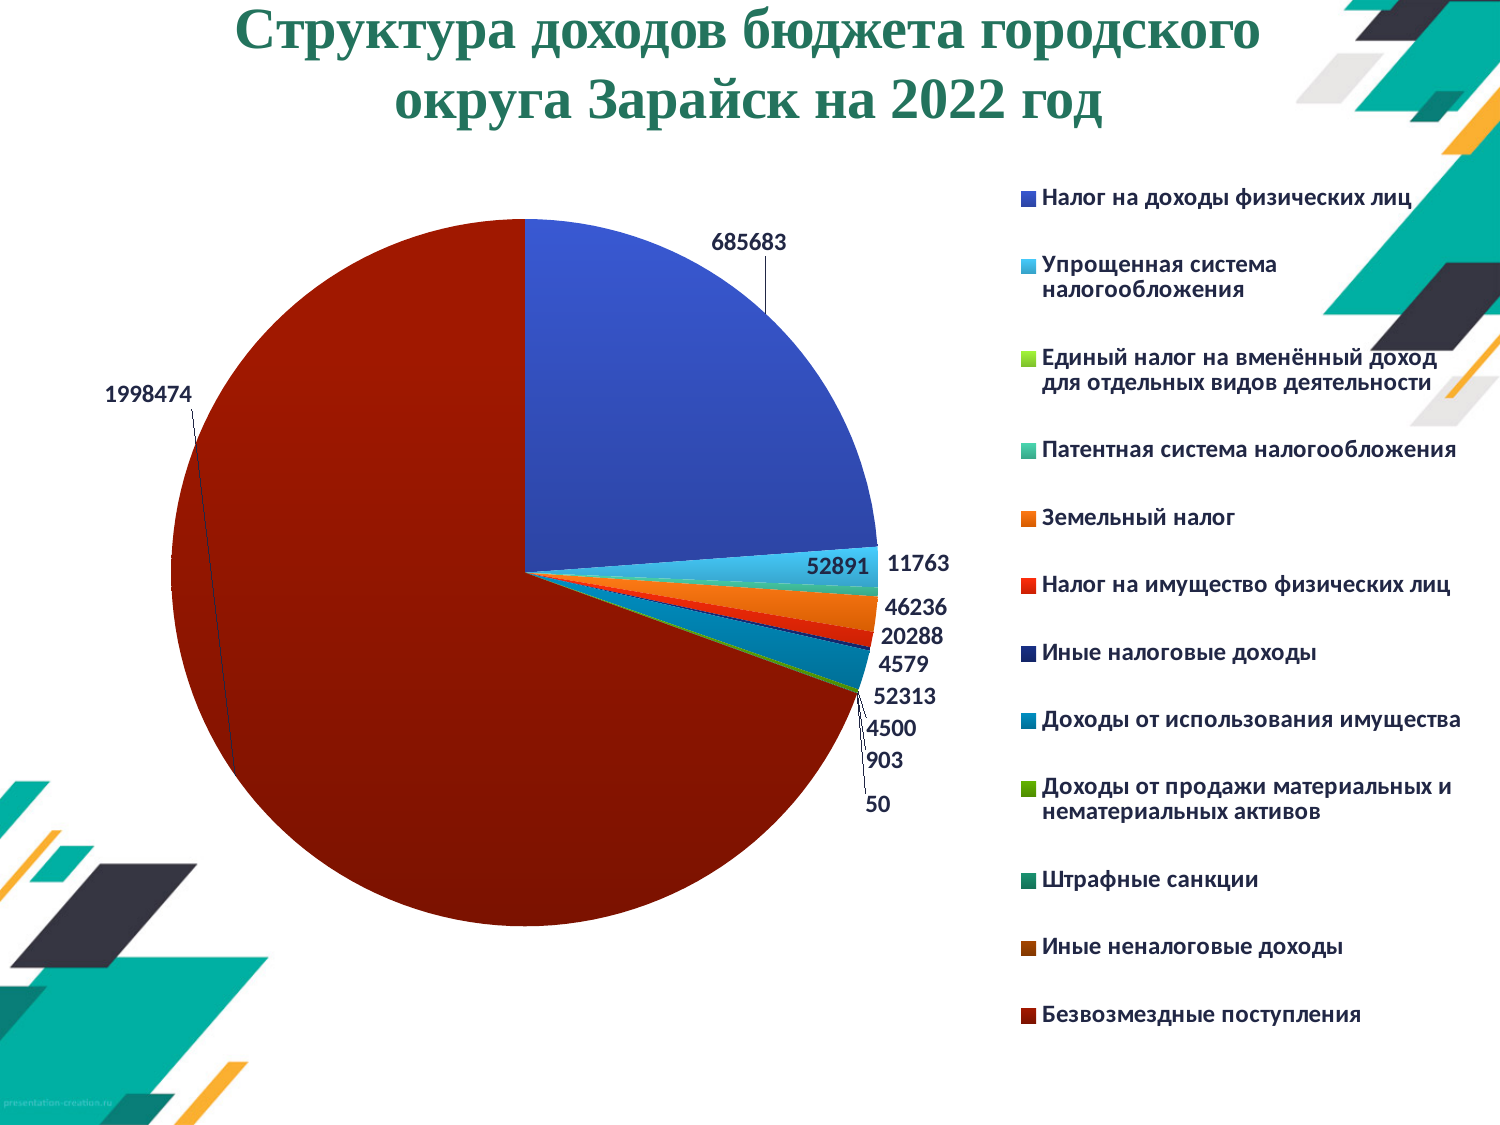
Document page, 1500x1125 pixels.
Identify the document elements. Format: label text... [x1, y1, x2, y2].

picture [0, 0, 1500, 1125]
title Структура доходов бюджета городского округа Зарайск на 2022 год [0, 0, 1450, 123]
chart [0, 125, 1483, 1083]
